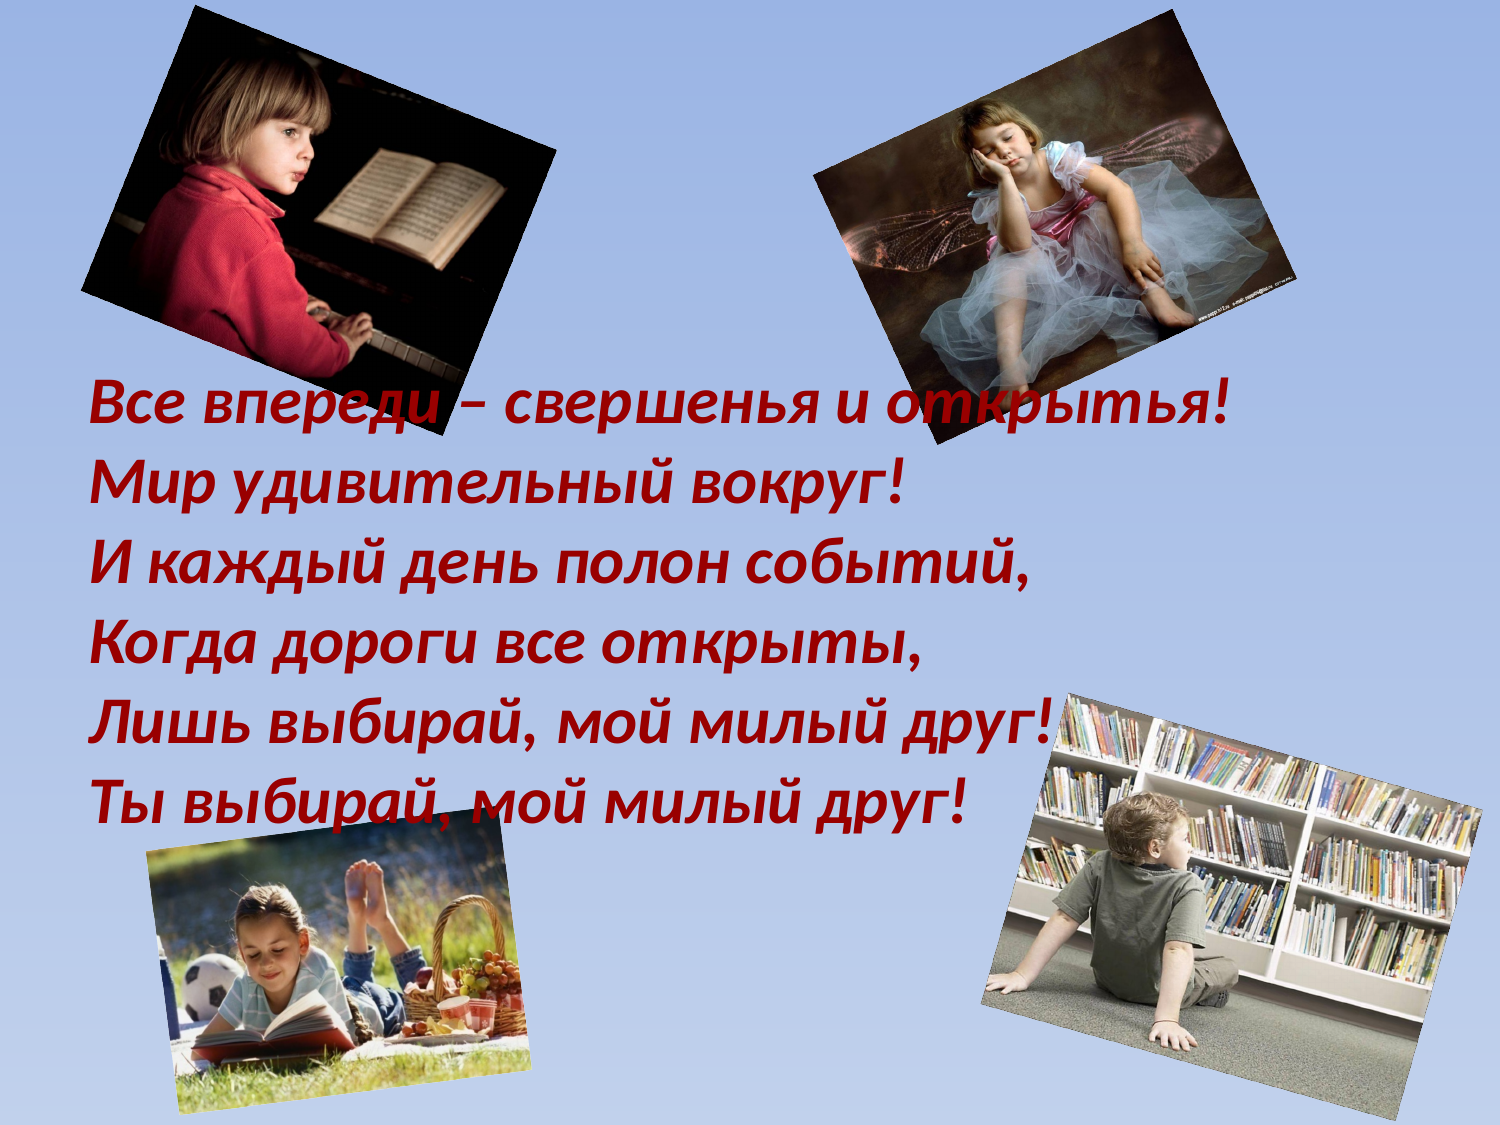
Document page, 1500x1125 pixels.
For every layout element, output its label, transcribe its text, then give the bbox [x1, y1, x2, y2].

picture [146, 827, 531, 1115]
text_box Все впереди – свершенья и открытья! Мир удивительный вокруг! И каждый день полон событий, Когда дороги все открыты, Лишь выбирай, мой милый друг! Ты выбирай, мой милый друг! [0, 349, 1500, 845]
picture [81, 5, 556, 375]
picture [981, 744, 1472, 1120]
picture [813, 9, 1296, 376]
